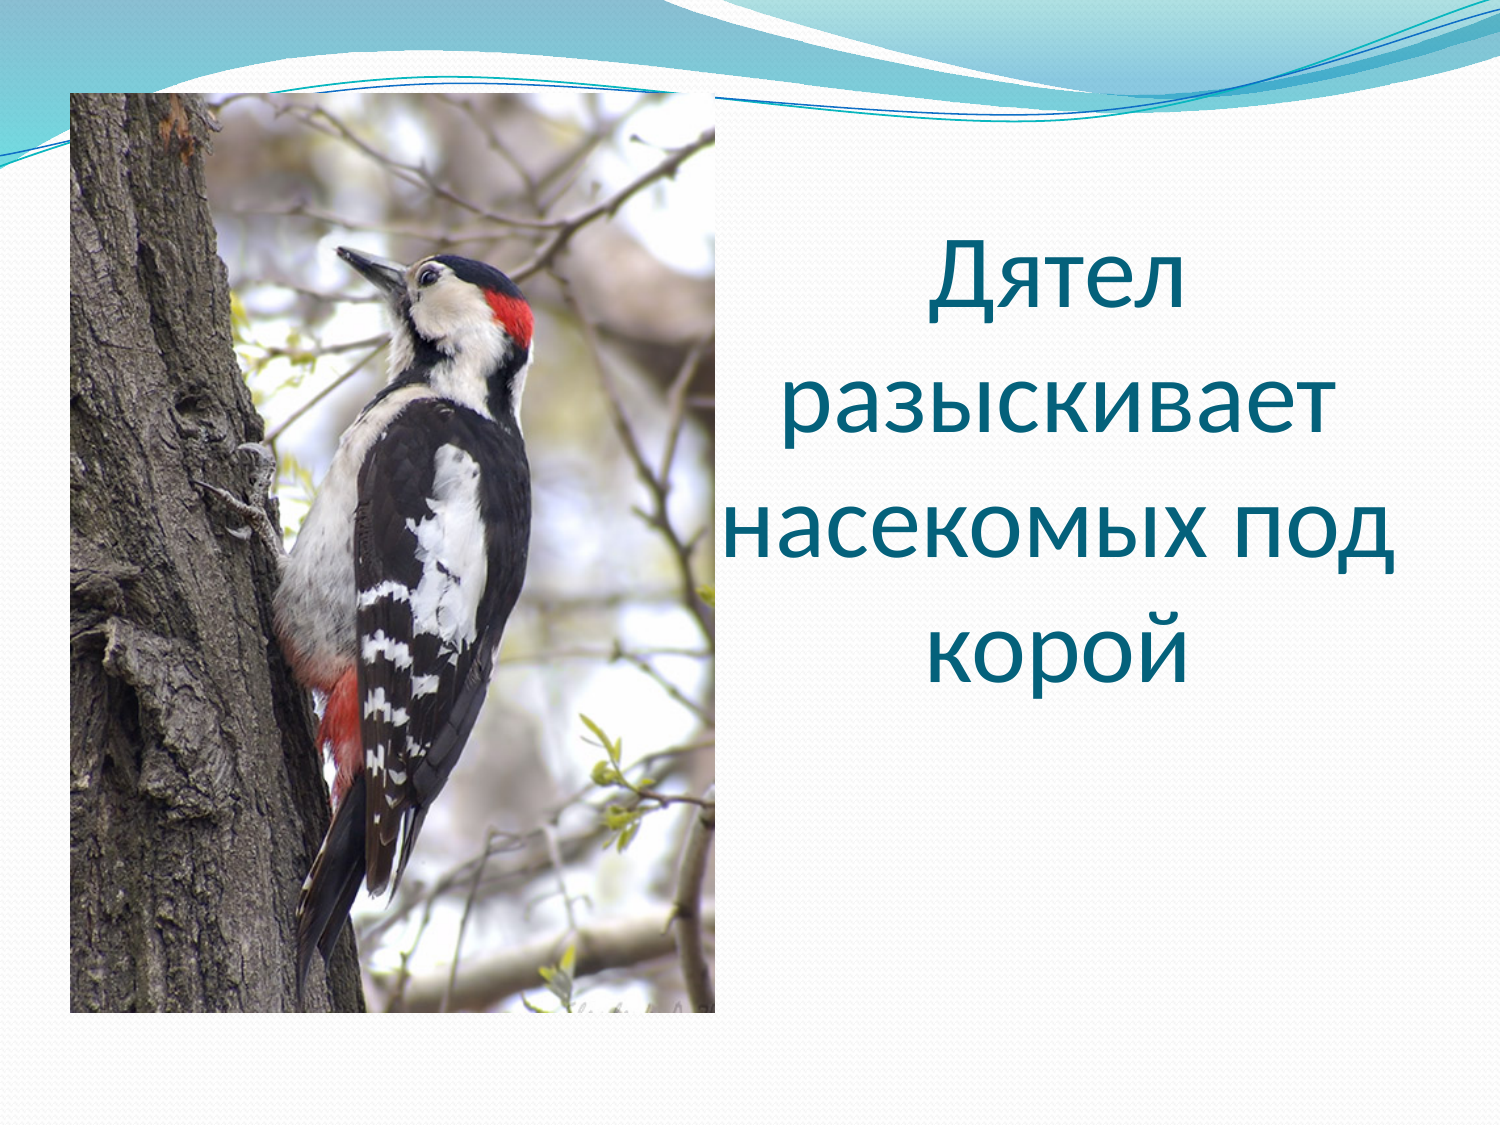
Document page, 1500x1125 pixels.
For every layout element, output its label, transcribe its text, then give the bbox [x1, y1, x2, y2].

picture [70, 93, 716, 1013]
title Дятел разыскивает насекомых под корой [720, 115, 1425, 704]
